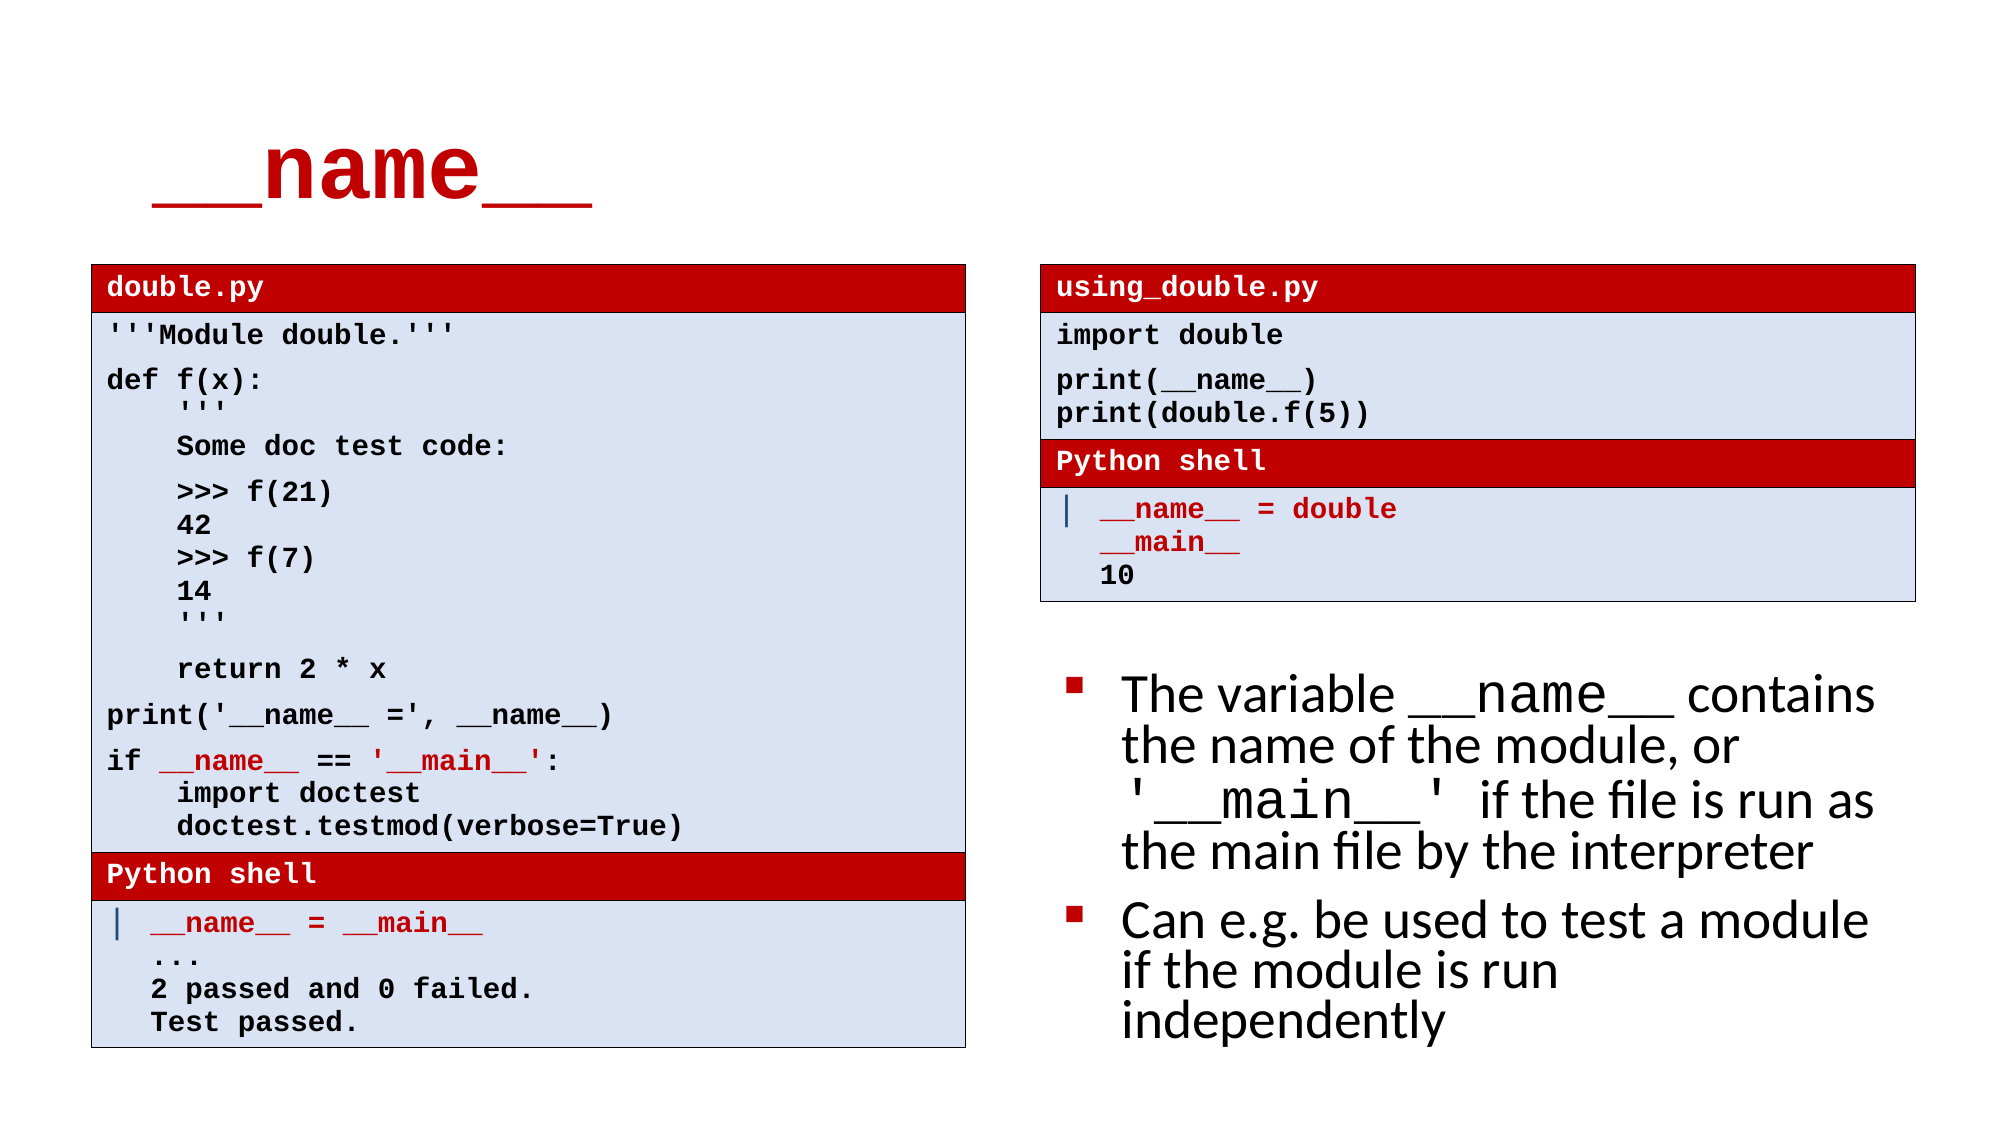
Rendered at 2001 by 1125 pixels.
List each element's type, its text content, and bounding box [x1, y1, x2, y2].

table_header double.py [92, 265, 965, 312]
table_cell Python shell [1041, 440, 1915, 487]
table_cell '''Module double.''' def f(x): ''' Some doc test code: >>> f(21) 42 >>> f(7) 14 ''' return 2 * x print('__name__ =', __name__) if __name__ == '__main__': import doctest doctest.testmod(verbose=True) [92, 313, 965, 852]
table_header using_double.py [1041, 265, 1915, 312]
list The variable __name__ contains the name of the module, or '__main__' if the file is run as the main file by the interpreter Can e.g. be used to test a module if the module is run independently [1046, 659, 1910, 1087]
table_cell import double print(__name__) print(double.f(5)) [1041, 313, 1915, 439]
title __name__ [137, 59, 1863, 278]
table_cell __name__ = __main__ ... 2 passed and 0 failed. Test passed. [92, 901, 965, 1047]
table_cell Python shell [92, 853, 965, 900]
table_cell __name__ = double __main__ 10 [1041, 488, 1915, 601]
